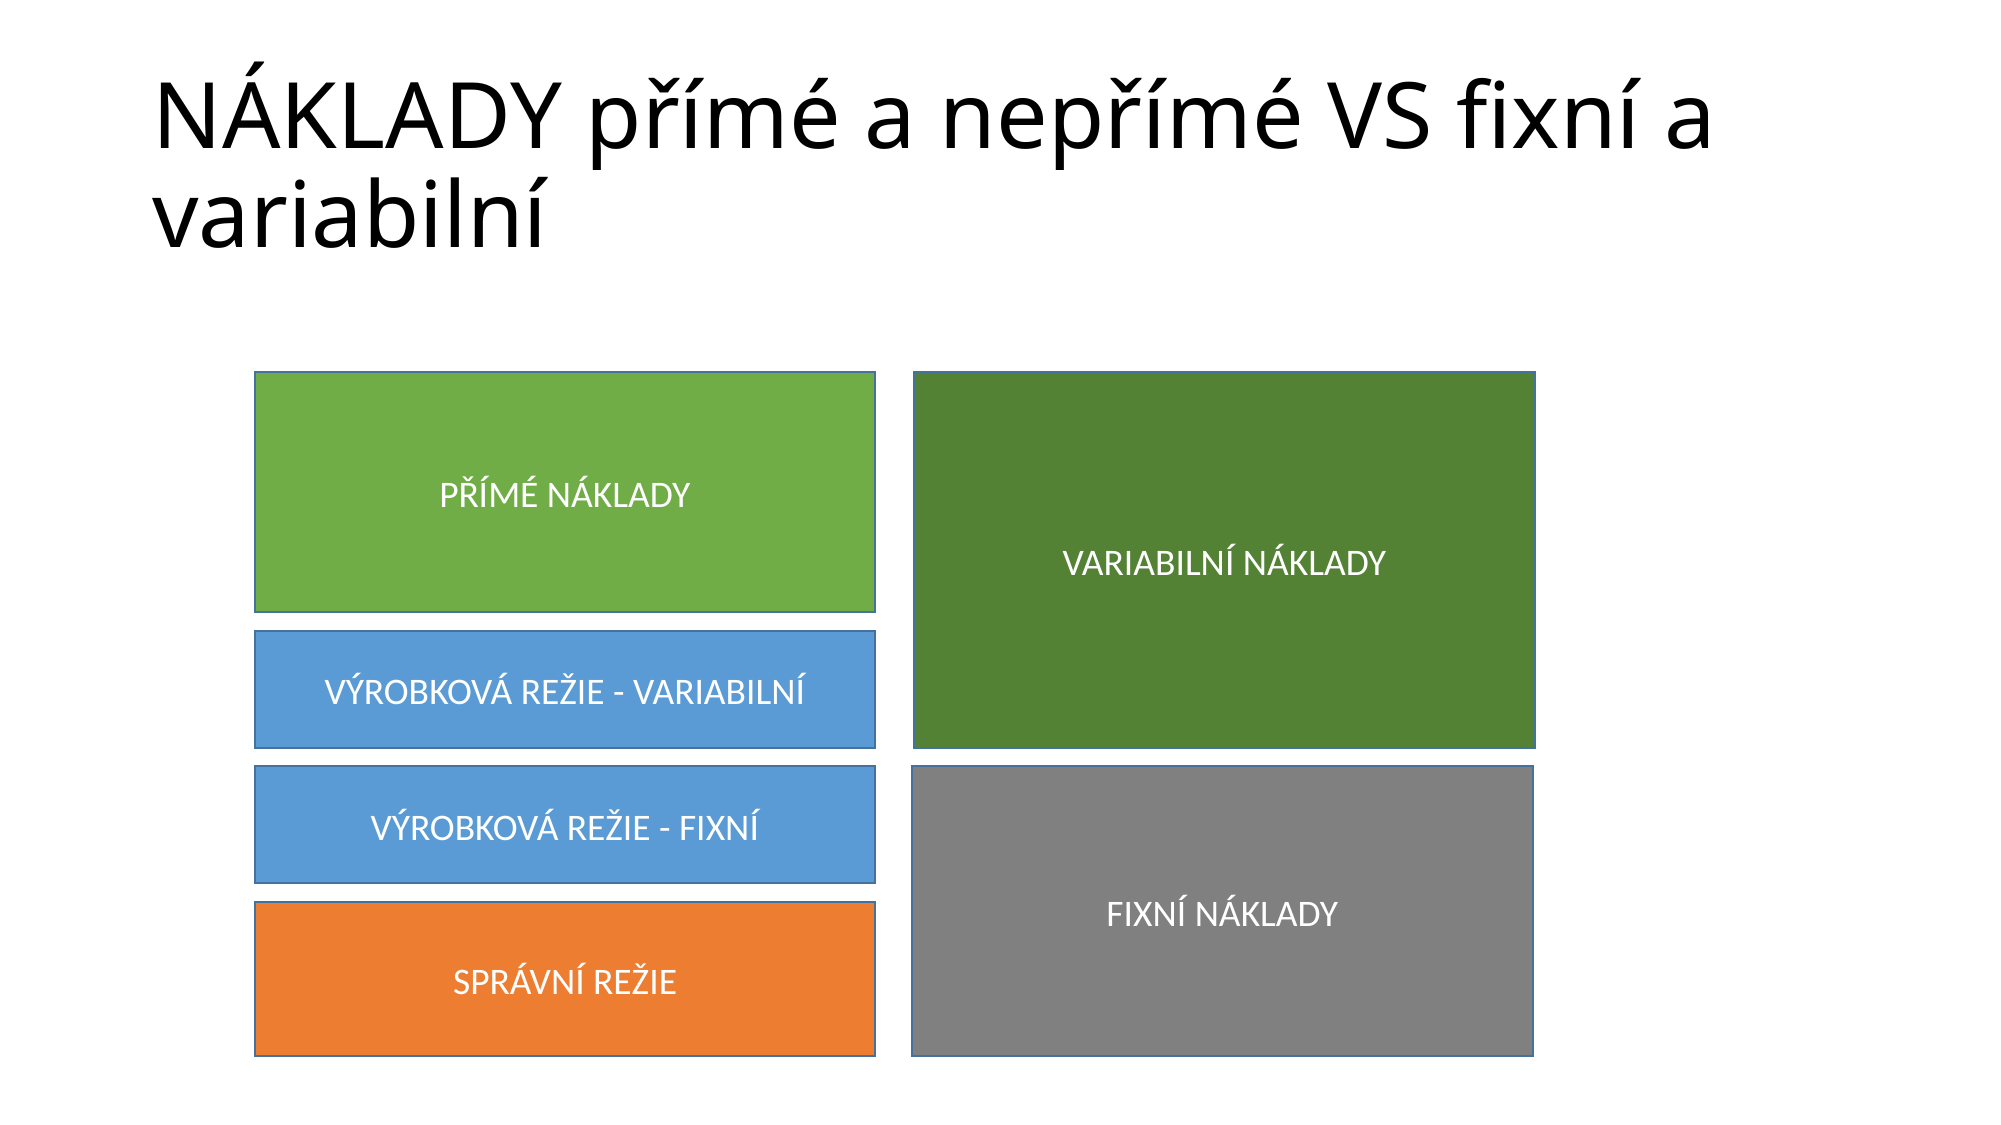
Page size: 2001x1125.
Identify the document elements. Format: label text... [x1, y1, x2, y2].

text_box PŘÍMÉ NÁKLADY [254, 371, 876, 613]
text_box SPRÁVNÍ REŽIE [254, 901, 876, 1057]
text_box VARIABILNÍ NÁKLADY [913, 371, 1536, 749]
title NÁKLADY přímé a nepřímé VS fixní a variabilní [137, 59, 1863, 278]
text_box VÝROBKOVÁ REŽIE - FIXNÍ [254, 765, 876, 884]
text_box FIXNÍ NÁKLADY [911, 765, 1534, 1057]
text_box VÝROBKOVÁ REŽIE - VARIABILNÍ [254, 630, 876, 749]
